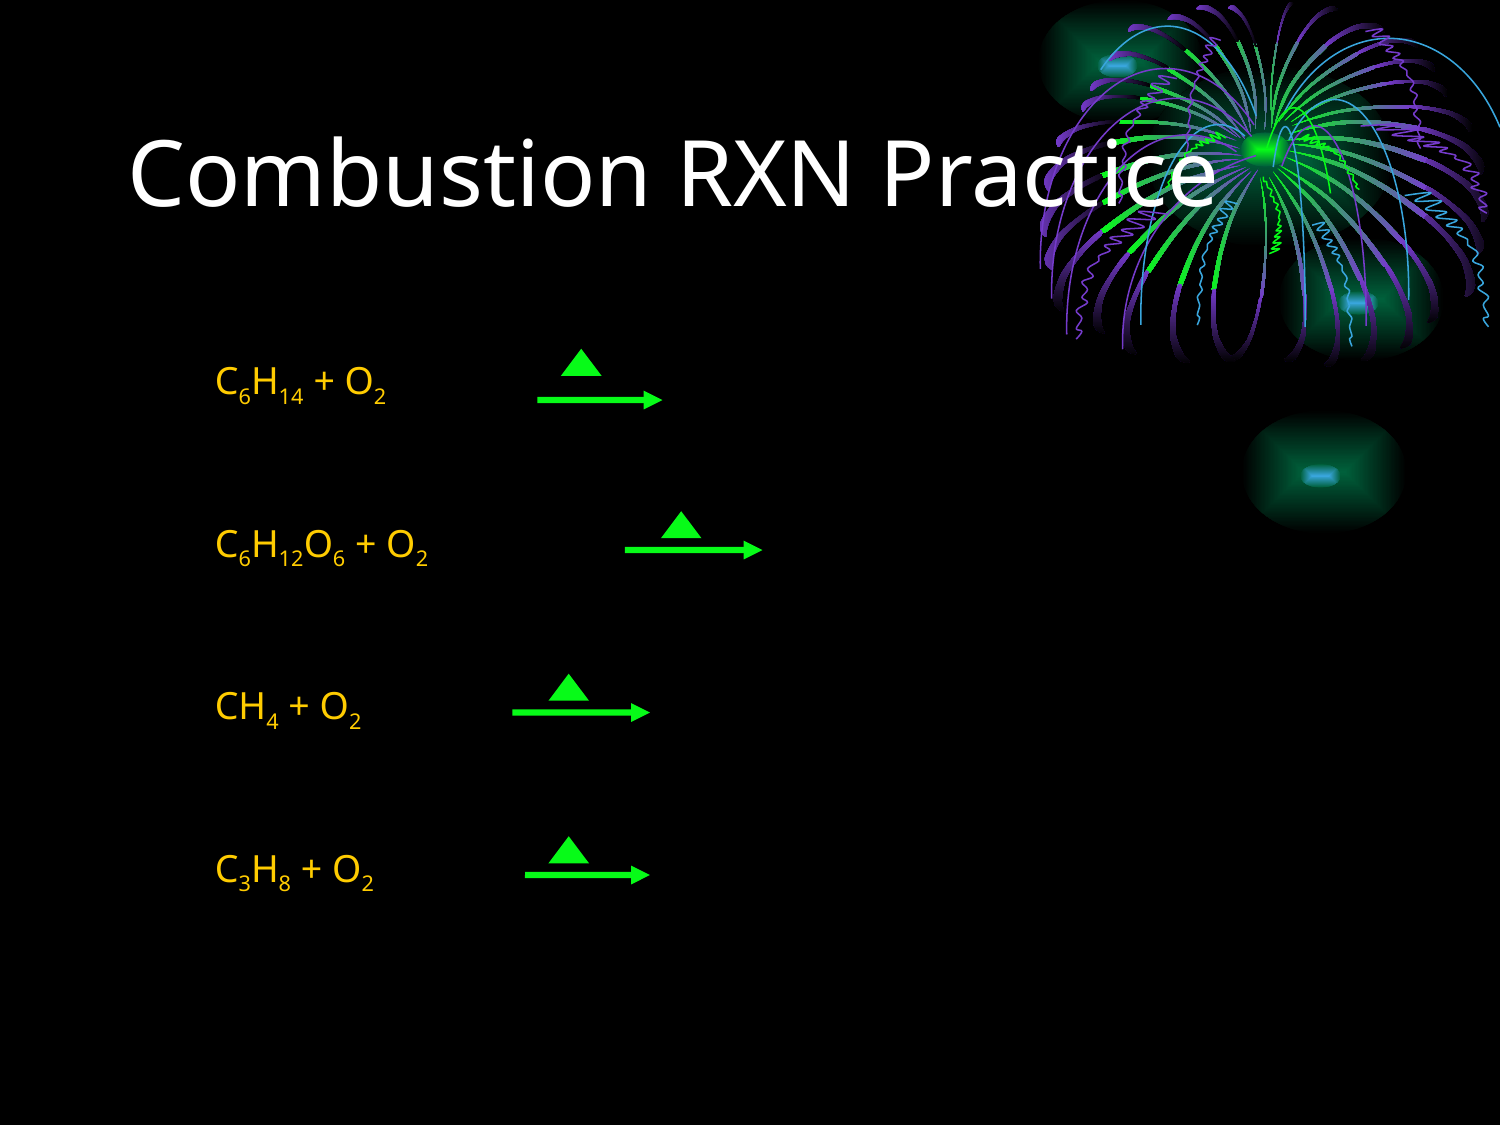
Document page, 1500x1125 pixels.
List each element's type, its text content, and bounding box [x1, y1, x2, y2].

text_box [199, 512, 763, 608]
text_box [199, 674, 651, 771]
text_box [199, 837, 826, 933]
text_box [199, 349, 663, 446]
title Combustion RXN Practice [112, 49, 1388, 290]
